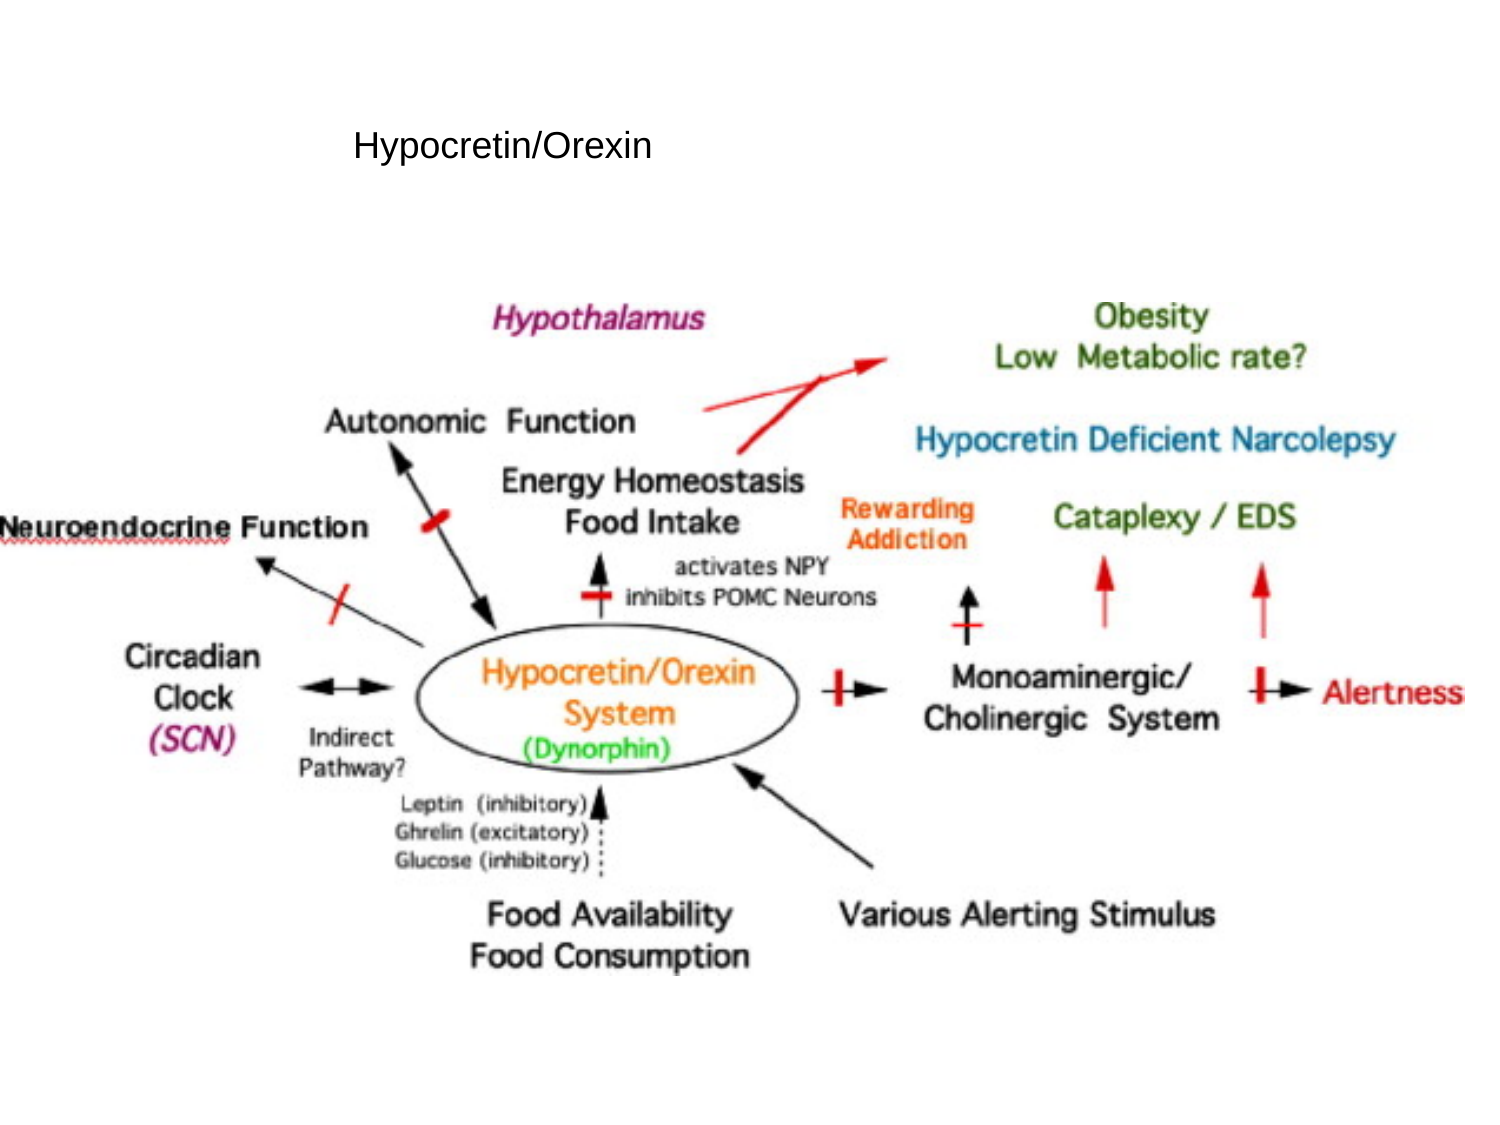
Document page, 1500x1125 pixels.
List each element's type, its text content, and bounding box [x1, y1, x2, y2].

picture [0, 302, 1465, 977]
text_box Hypocretin/Orexin [338, 113, 668, 174]
